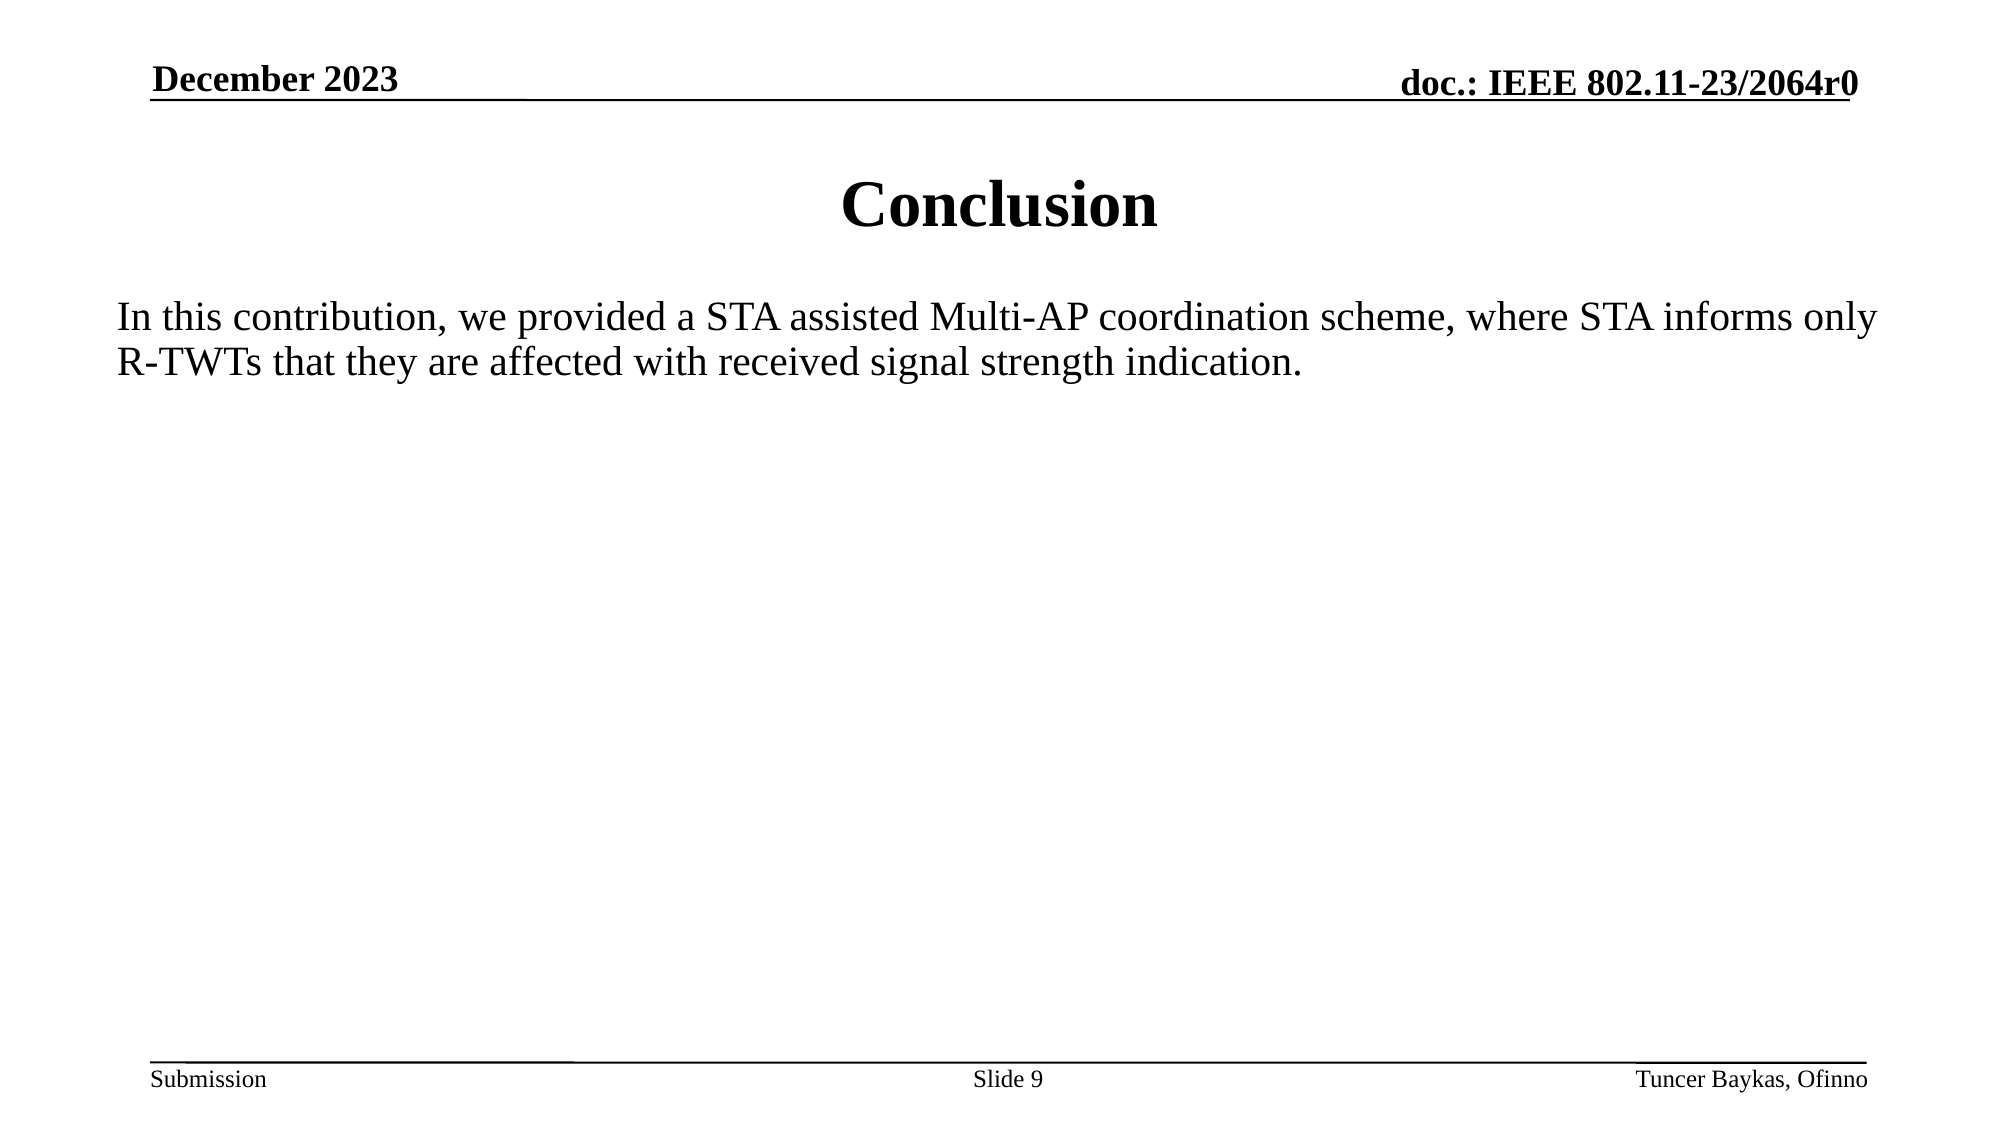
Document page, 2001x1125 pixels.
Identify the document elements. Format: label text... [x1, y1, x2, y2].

text_box In this contribution, we provided a STA assisted Multi-AP coordination scheme, where STA informs only R-TWTs that they are affected with received signal strength indication. [116, 287, 1900, 800]
title Conclusion [149, 112, 1850, 287]
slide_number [152, 54, 563, 100]
footer Tuncer Baykas, Ofinno [1171, 1061, 1869, 1093]
slide_number Slide 9 [950, 1061, 1067, 1123]
